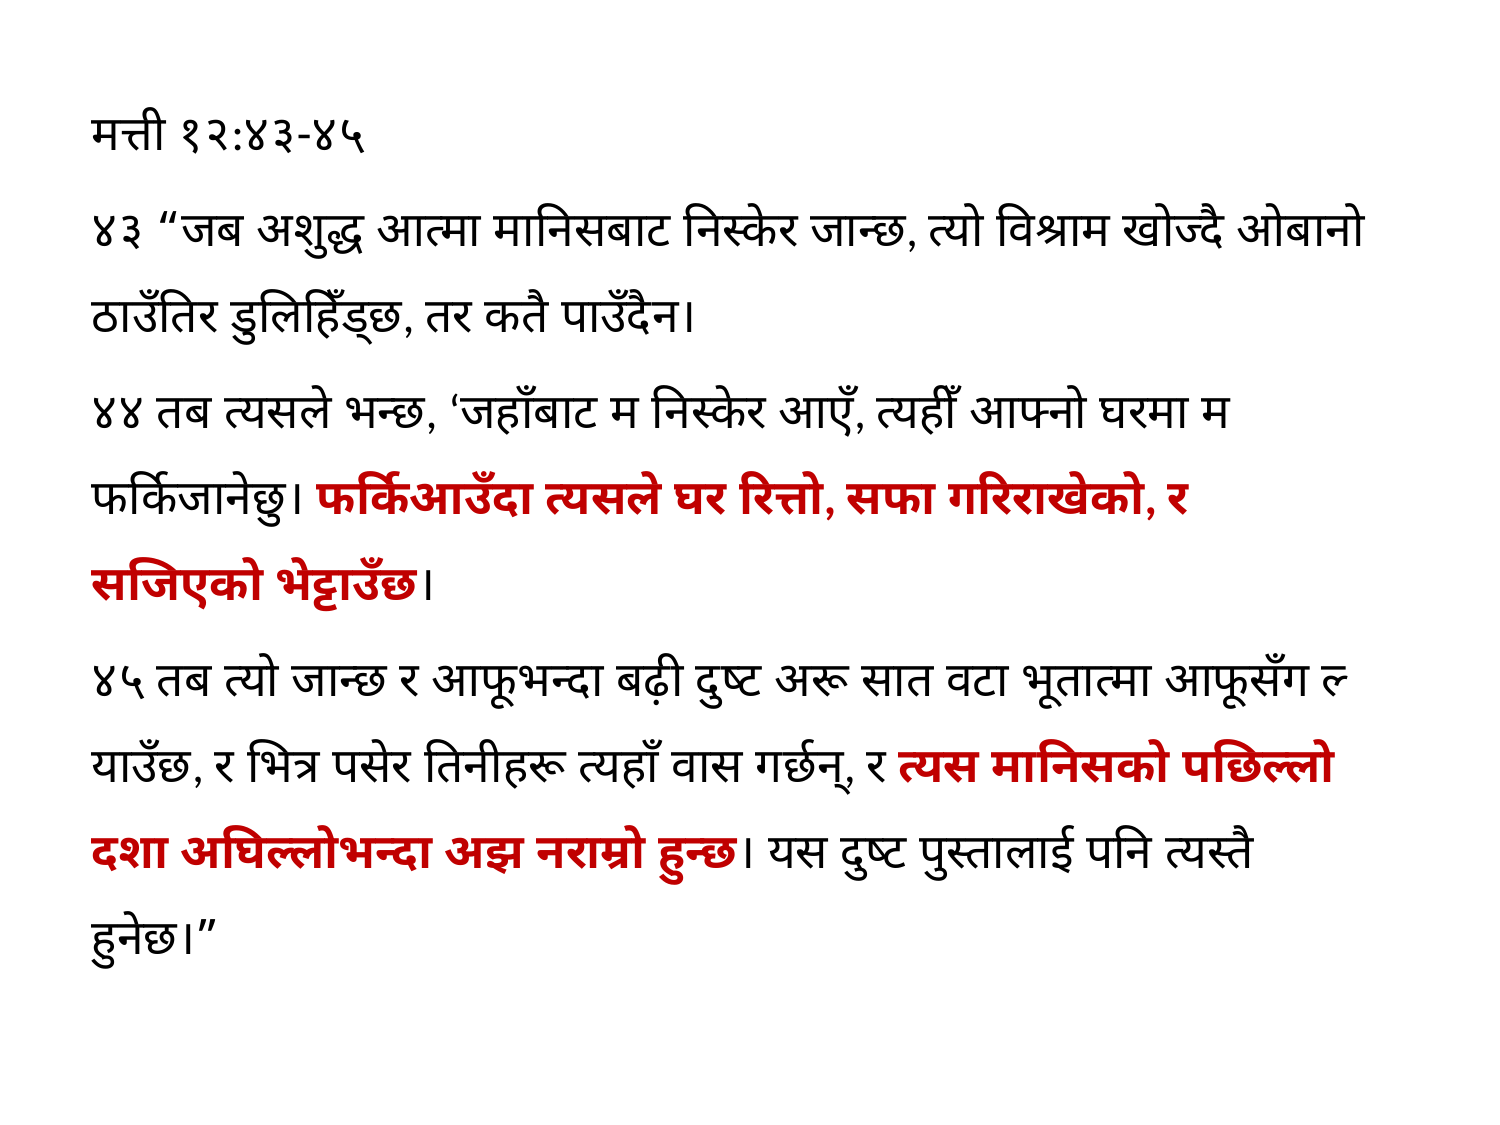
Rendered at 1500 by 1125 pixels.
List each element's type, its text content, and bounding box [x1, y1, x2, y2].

subtitle मत्ती १२:४३-४५ ४३ “जब अशुद्ध आत्‍मा मानिसबाट निस्‍केर जान्‍छ, त्‍यो विश्राम खोज्‍दै ओबानो ठाउँतिर डुलिहिँड्‌छ, तर कतै पाउँदैन। ४४ तब त्‍यसले भन्‍छ, ‘जहाँबाट म निस्‍केर आएँ, त्‍यहीँ आफ्‍नो घरमा म फर्किजानेछु। फर्किआउँदा त्‍यसले घर रित्तो, सफा गरिराखेको, र सजिएको भेट्टाउँछ। ४५ तब त्‍यो जान्‍छ र आफूभन्‍दा बढ़ी दुष्‍ट अरू सात वटा भूतात्‍मा आफूसँग ल्‍याउँछ, र भित्र पसेर तिनीहरू त्‍यहाँ वास गर्छन्‌, र त्‍यस मानिसको पछिल्‍लो दशा अघिल्‍लोभन्‍दा अझ नराम्रो हुन्‍छ। यस दुष्‍ट पुस्‍तालाई पनि त्‍यस्‍तै हुनेछ।” [76, 66, 1388, 1024]
